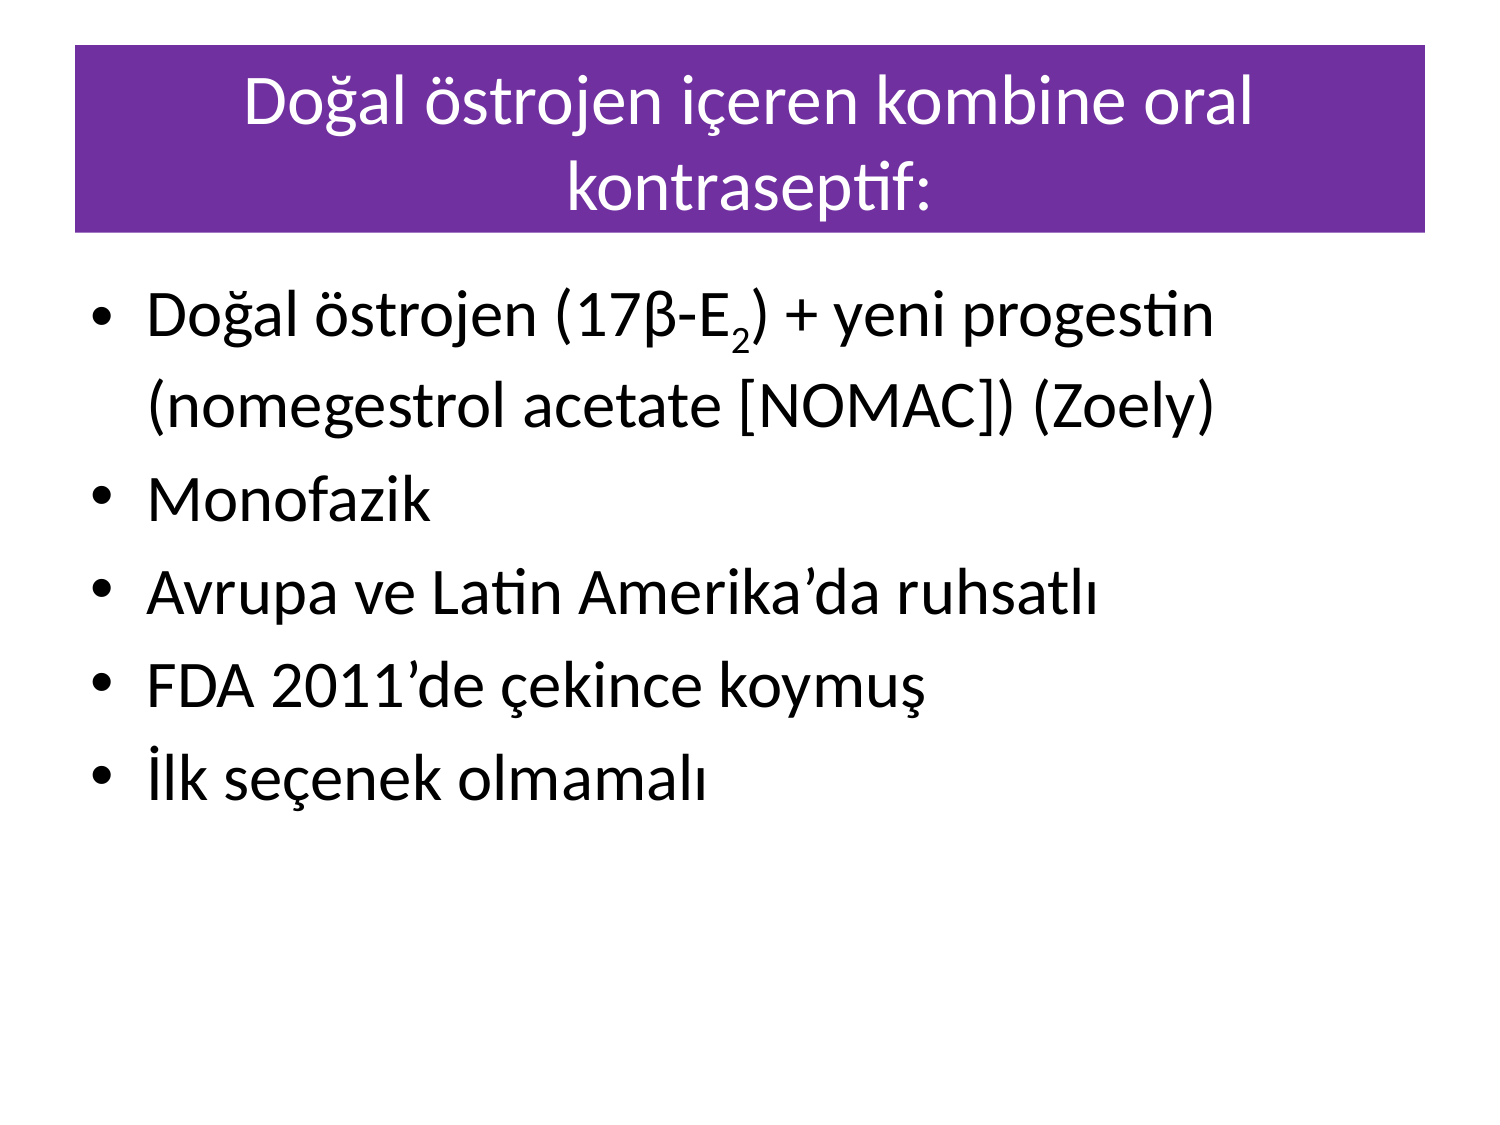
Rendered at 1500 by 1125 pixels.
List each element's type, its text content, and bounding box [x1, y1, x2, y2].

list Doğal östrojen (17β-E2) + yeni progestin (nomegestrol acetate [NOMAC]) (Zoely) Monofazik Avrupa ve Latin Amerika’da ruhsatlı FDA 2011’de çekince koymuş İlk seçenek olmamalı [75, 262, 1425, 1005]
title Doğal östrojen içeren kombine oral kontraseptif: [75, 45, 1425, 233]
